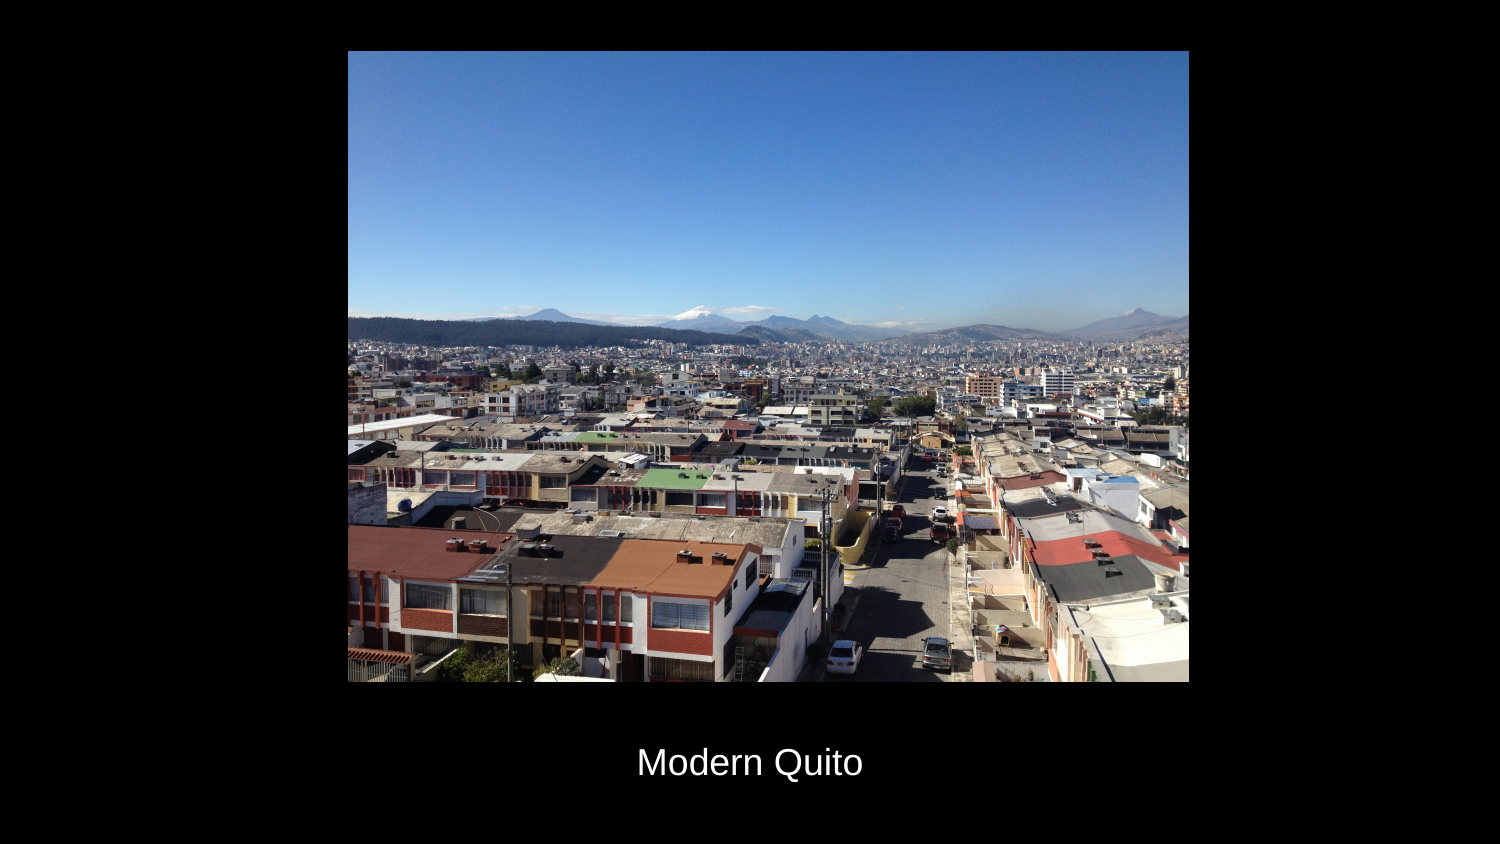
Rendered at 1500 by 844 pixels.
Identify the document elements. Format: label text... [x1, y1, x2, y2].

picture [348, 51, 1189, 682]
list Modern Quito [75, 722, 1425, 808]
